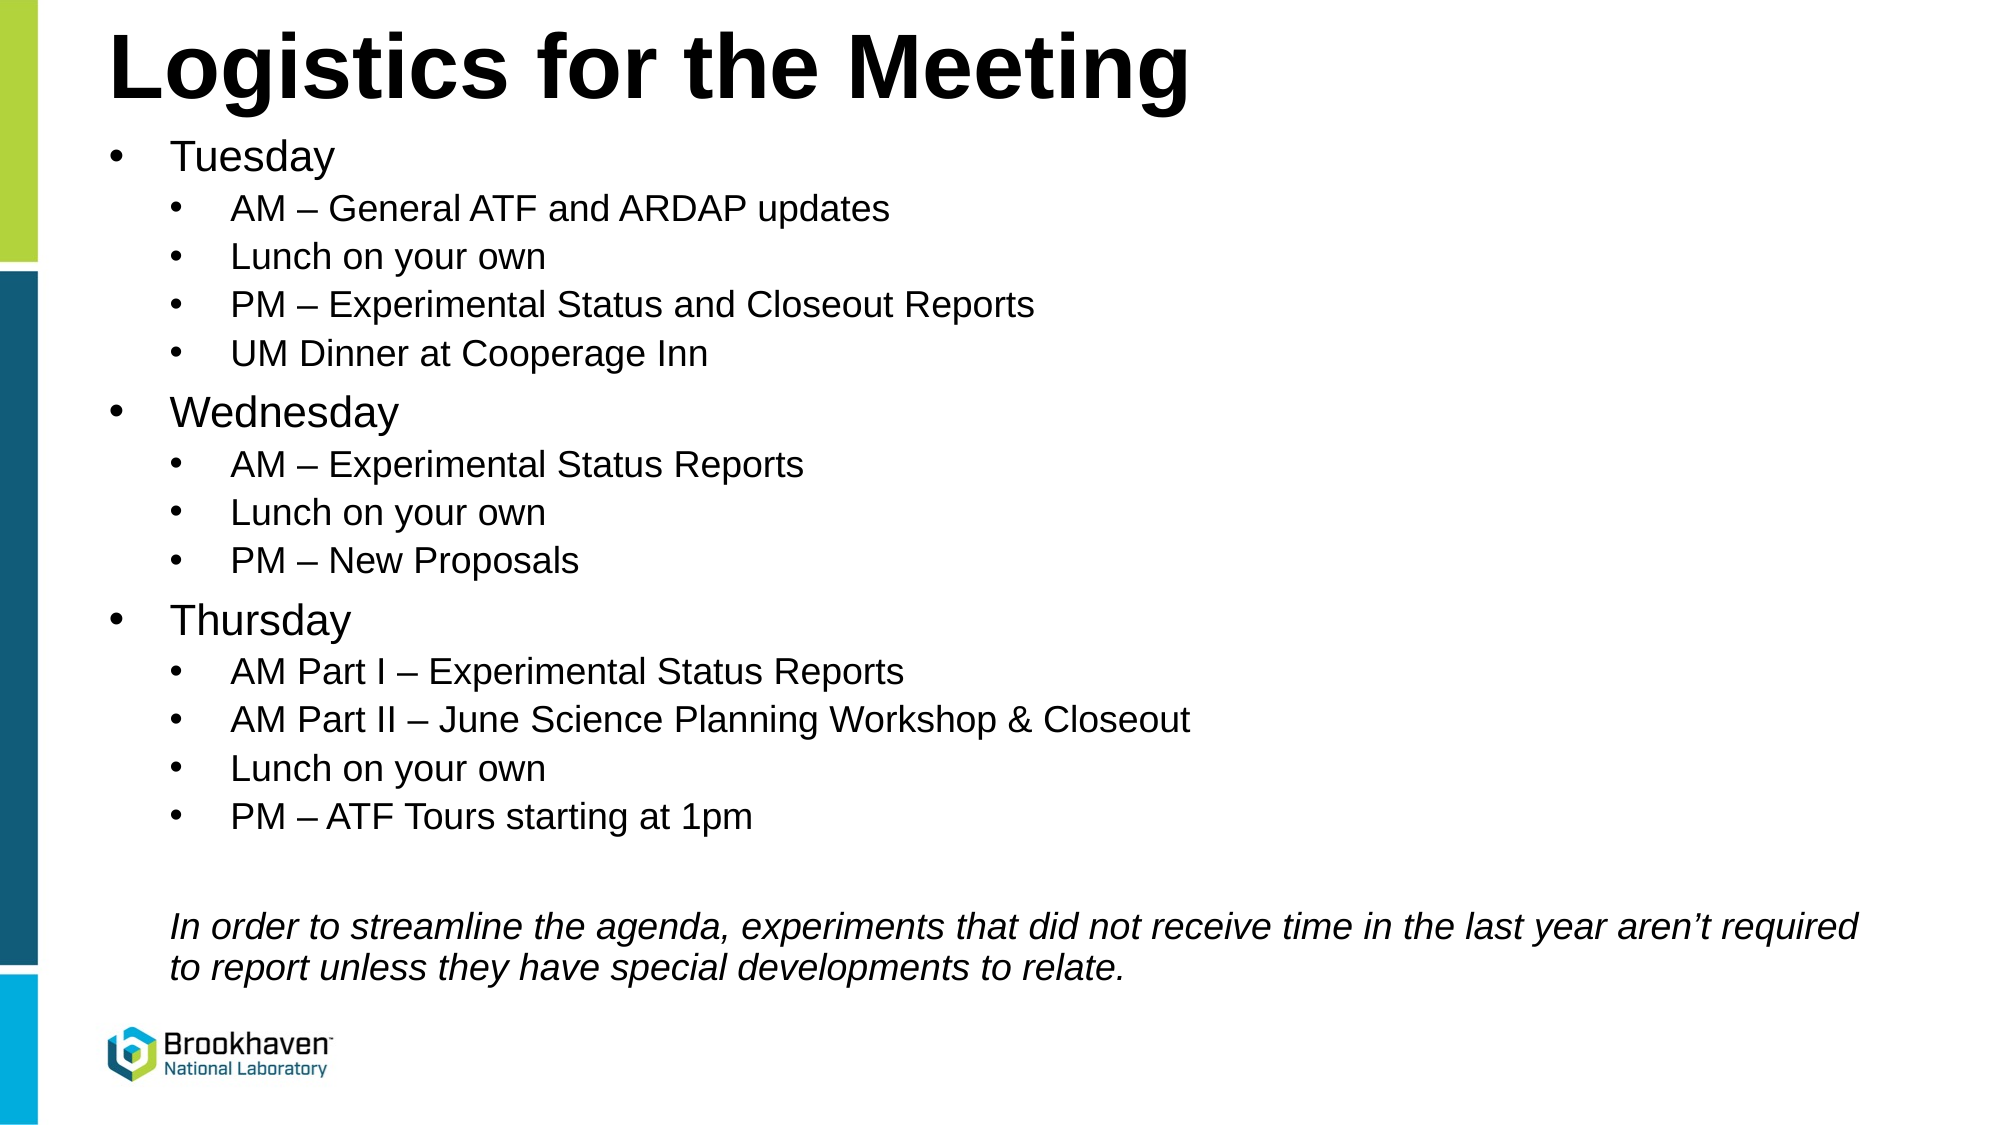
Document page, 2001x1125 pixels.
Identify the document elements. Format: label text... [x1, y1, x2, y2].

title Logistics for the Meeting [93, 0, 1907, 126]
list Tuesday AM – General ATF and ARDAP updates Lunch on your own PM – Experimental Status and Closeout Reports UM Dinner at Cooperage Inn Wednesday AM – Experimental Status Reports Lunch on your own PM – New Proposals Thursday AM Part I – Experimental Status Reports AM Part II – June Science Planning Workshop & Closeout Lunch on your own PM – ATF Tours starting at 1pm In order to streamline the agenda, experiments that did not receive time in the last year aren’t required to report unless they have special developments to relate. [93, 126, 1907, 1003]
picture [0, 0, 2001, 1125]
